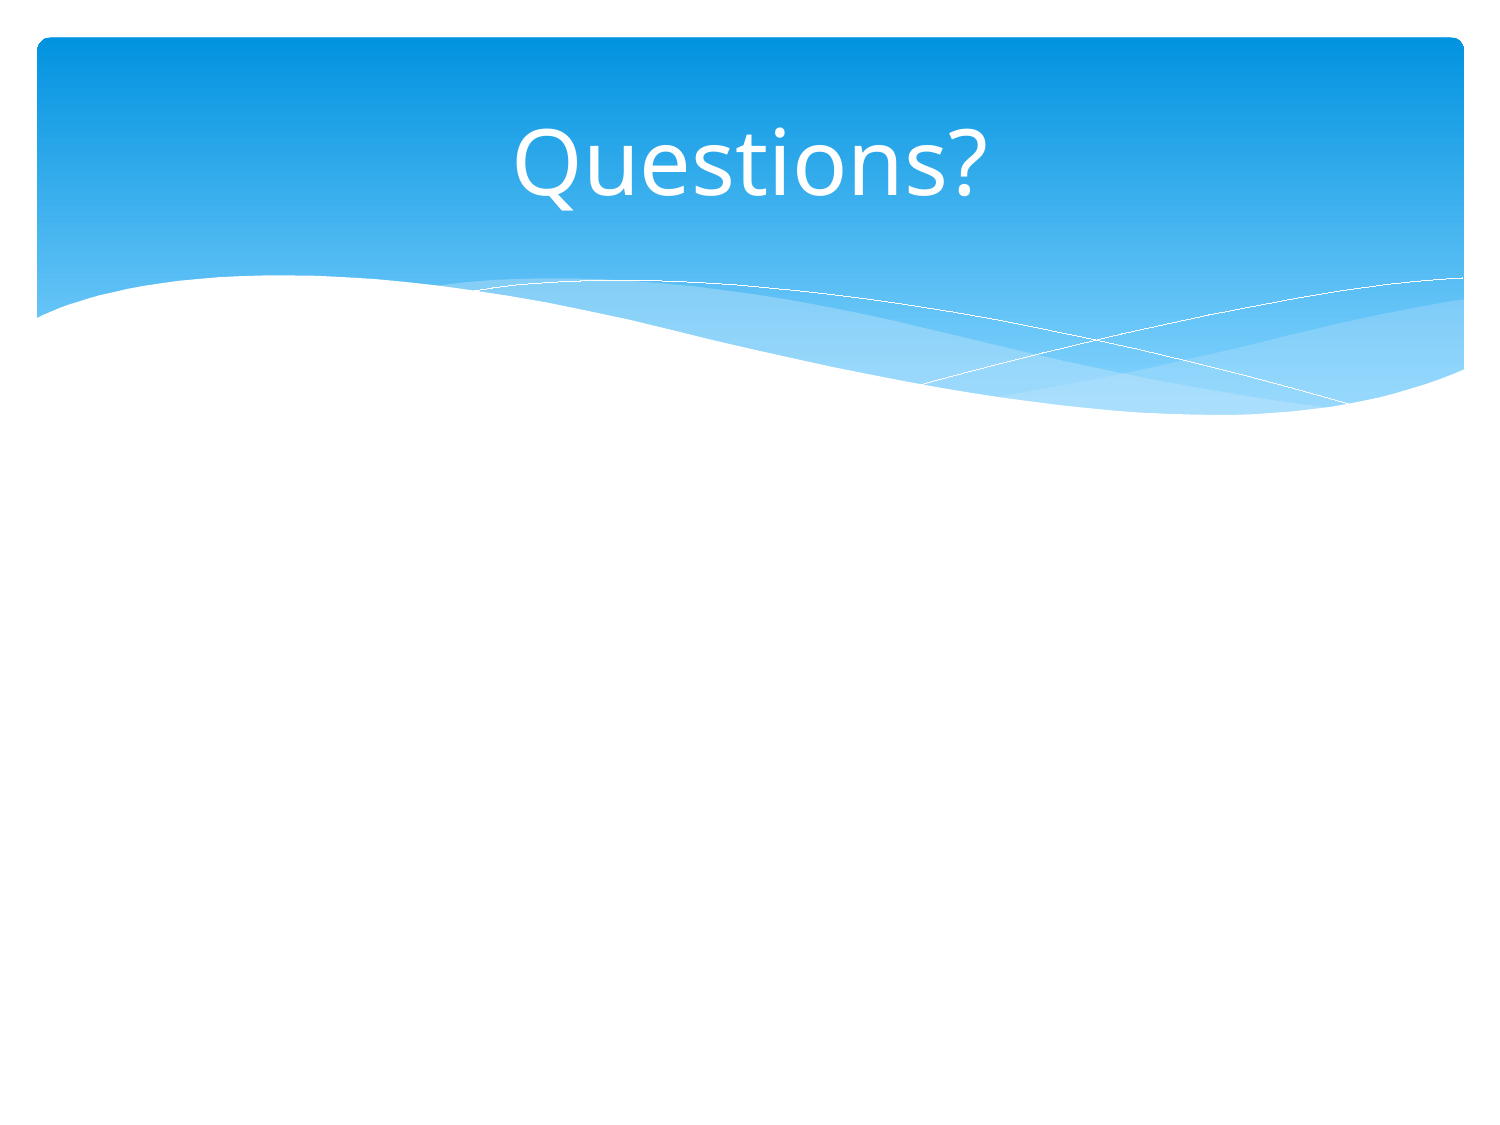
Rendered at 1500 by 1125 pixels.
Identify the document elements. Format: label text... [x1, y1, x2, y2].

title Questions? [75, 55, 1425, 261]
